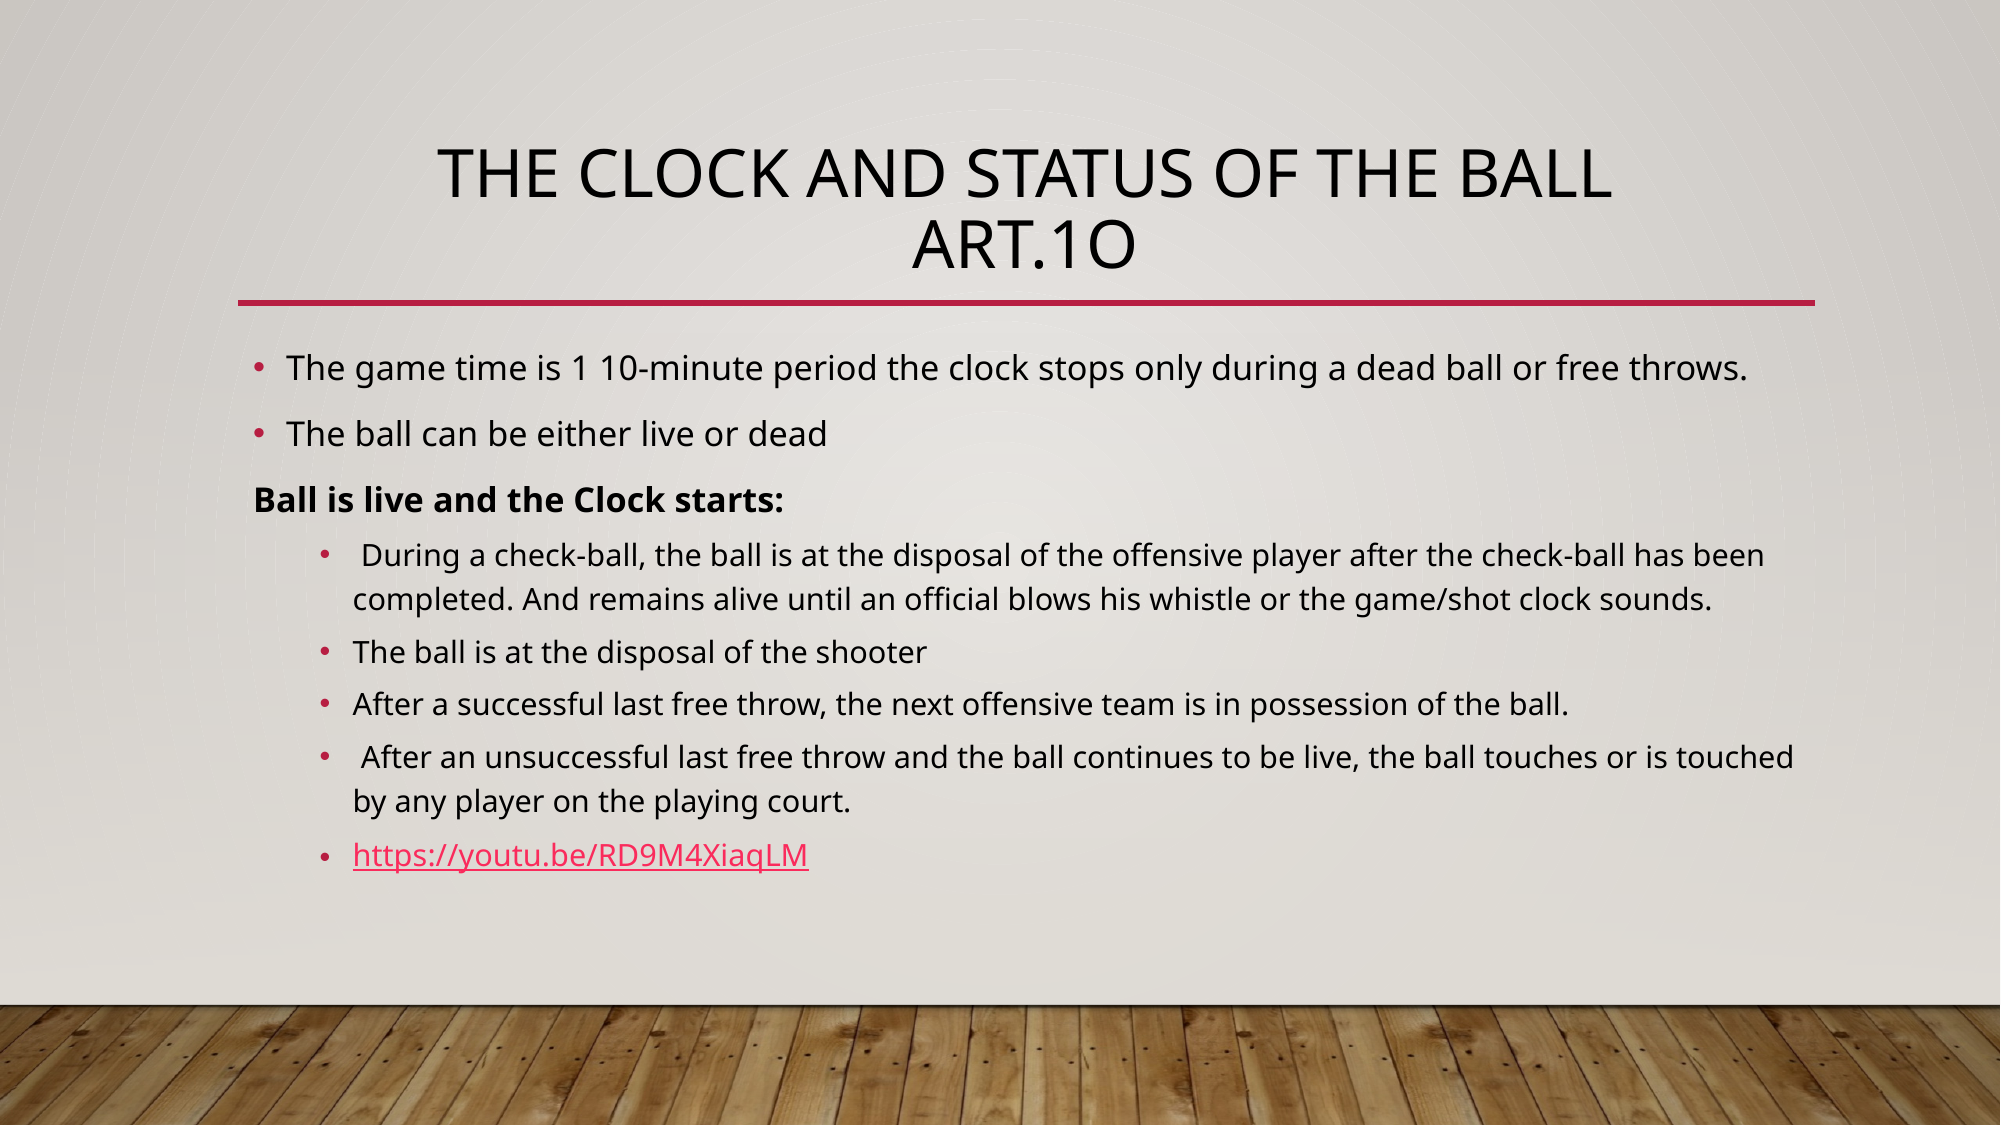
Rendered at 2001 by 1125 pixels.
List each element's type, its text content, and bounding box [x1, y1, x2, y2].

picture [0, 1005, 2000, 1125]
title the Clock and status of the ball art.1o [238, 131, 1814, 305]
list The game time is 1 10-minute period the clock stops only during a dead ball or free throws. The ball can be either live or dead Ball is live and the Clock starts: During a check-ball, the ball is at the disposal of the offensive player after the check-ball has been completed. And remains alive until an official blows his whistle or the game/shot clock sounds. The ball is at the disposal of the shooter After a successful last free throw, the next offensive team is in possession of the ball. After an unsuccessful last free throw and the ball continues to be live, the ball touches or is touched by any player on the playing court. https://youtu.be/RD9M4XiaqLM [238, 330, 1814, 897]
